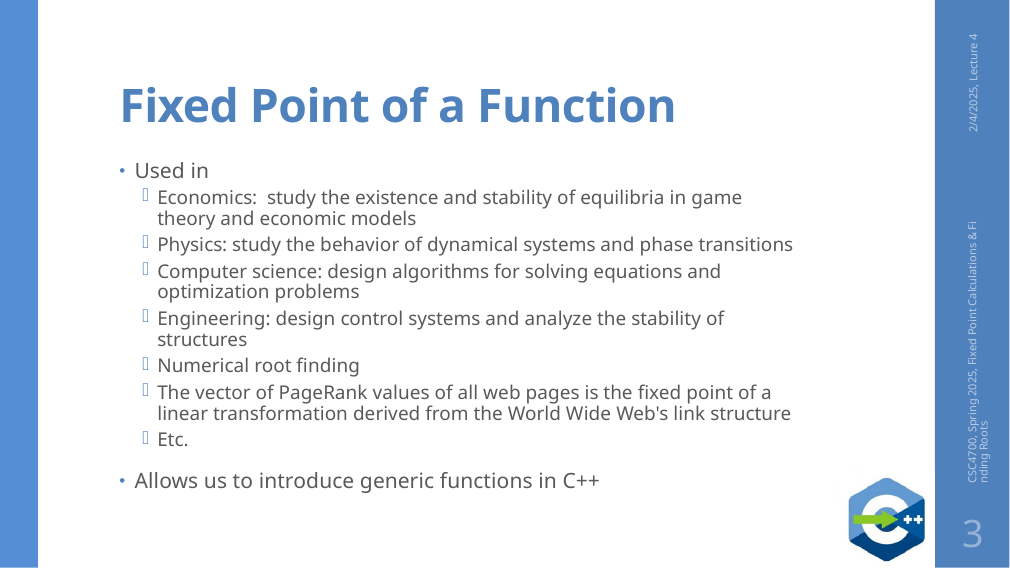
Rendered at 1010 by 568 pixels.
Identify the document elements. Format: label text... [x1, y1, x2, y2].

title Fixed Point of a Function [104, 24, 907, 140]
footer CSC4700, Spring 2025, Fixed Point Calculations & Finding Roots [957, 201, 988, 499]
slide_number 3 [934, 510, 1010, 561]
list Used in Economics: study the existence and stability of equilibria in game theory and economic models Physics: study the behavior of dynamical systems and phase transitions Computer science: design algorithms for solving equations and optimization problems Engineering: design control systems and analyze the stability of structures Numerical root finding The vector of PageRank values of all web pages is the fixed point of a linear transformation derived from the World Wide Web's link structure Etc. Allows us to introduce generic functions in C++ [104, 151, 817, 512]
picture [838, 471, 935, 568]
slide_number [957, 19, 988, 177]
